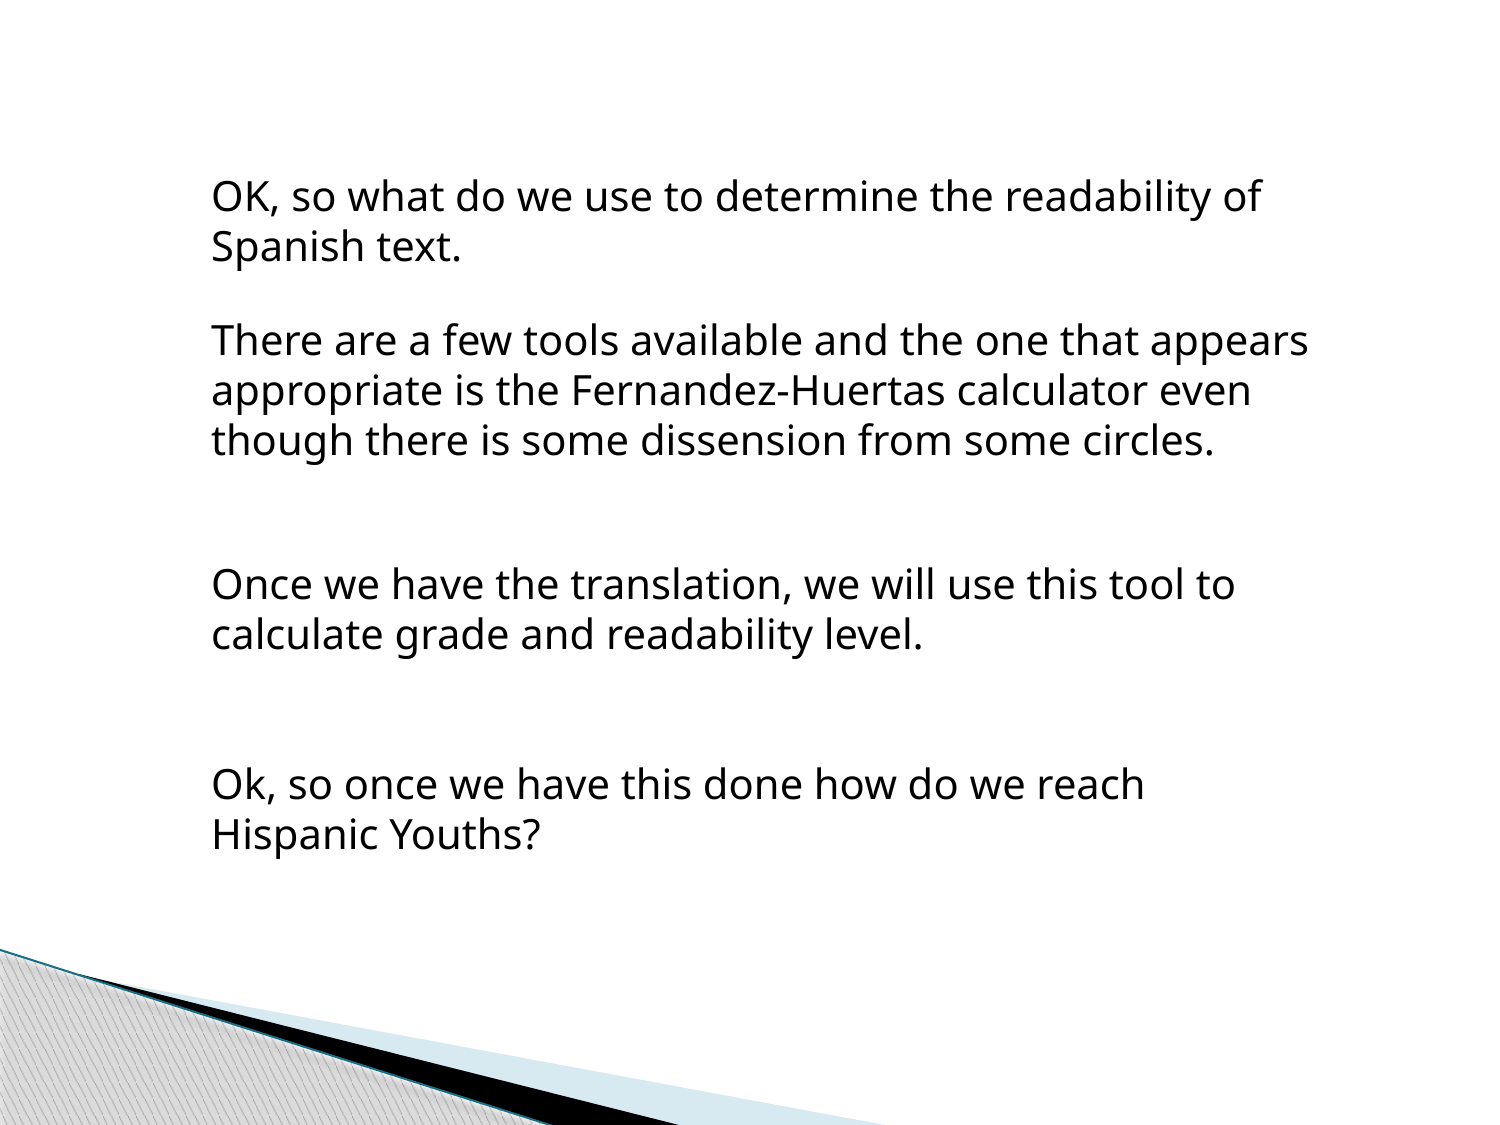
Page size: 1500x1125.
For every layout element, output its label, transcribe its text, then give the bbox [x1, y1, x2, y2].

text_box Once we have the translation, we will use this tool to calculate grade and readability level. Ok, so once we have this done how do we reach Hispanic Youths? [196, 410, 1284, 866]
text_box OK, so what do we use to determine the readability of Spanish text. [196, 62, 1347, 206]
text_box There are a few tools available and the one that appears appropriate is the Fernandez-Huertas calculator even though there is some dissension from some circles. [196, 206, 1350, 472]
